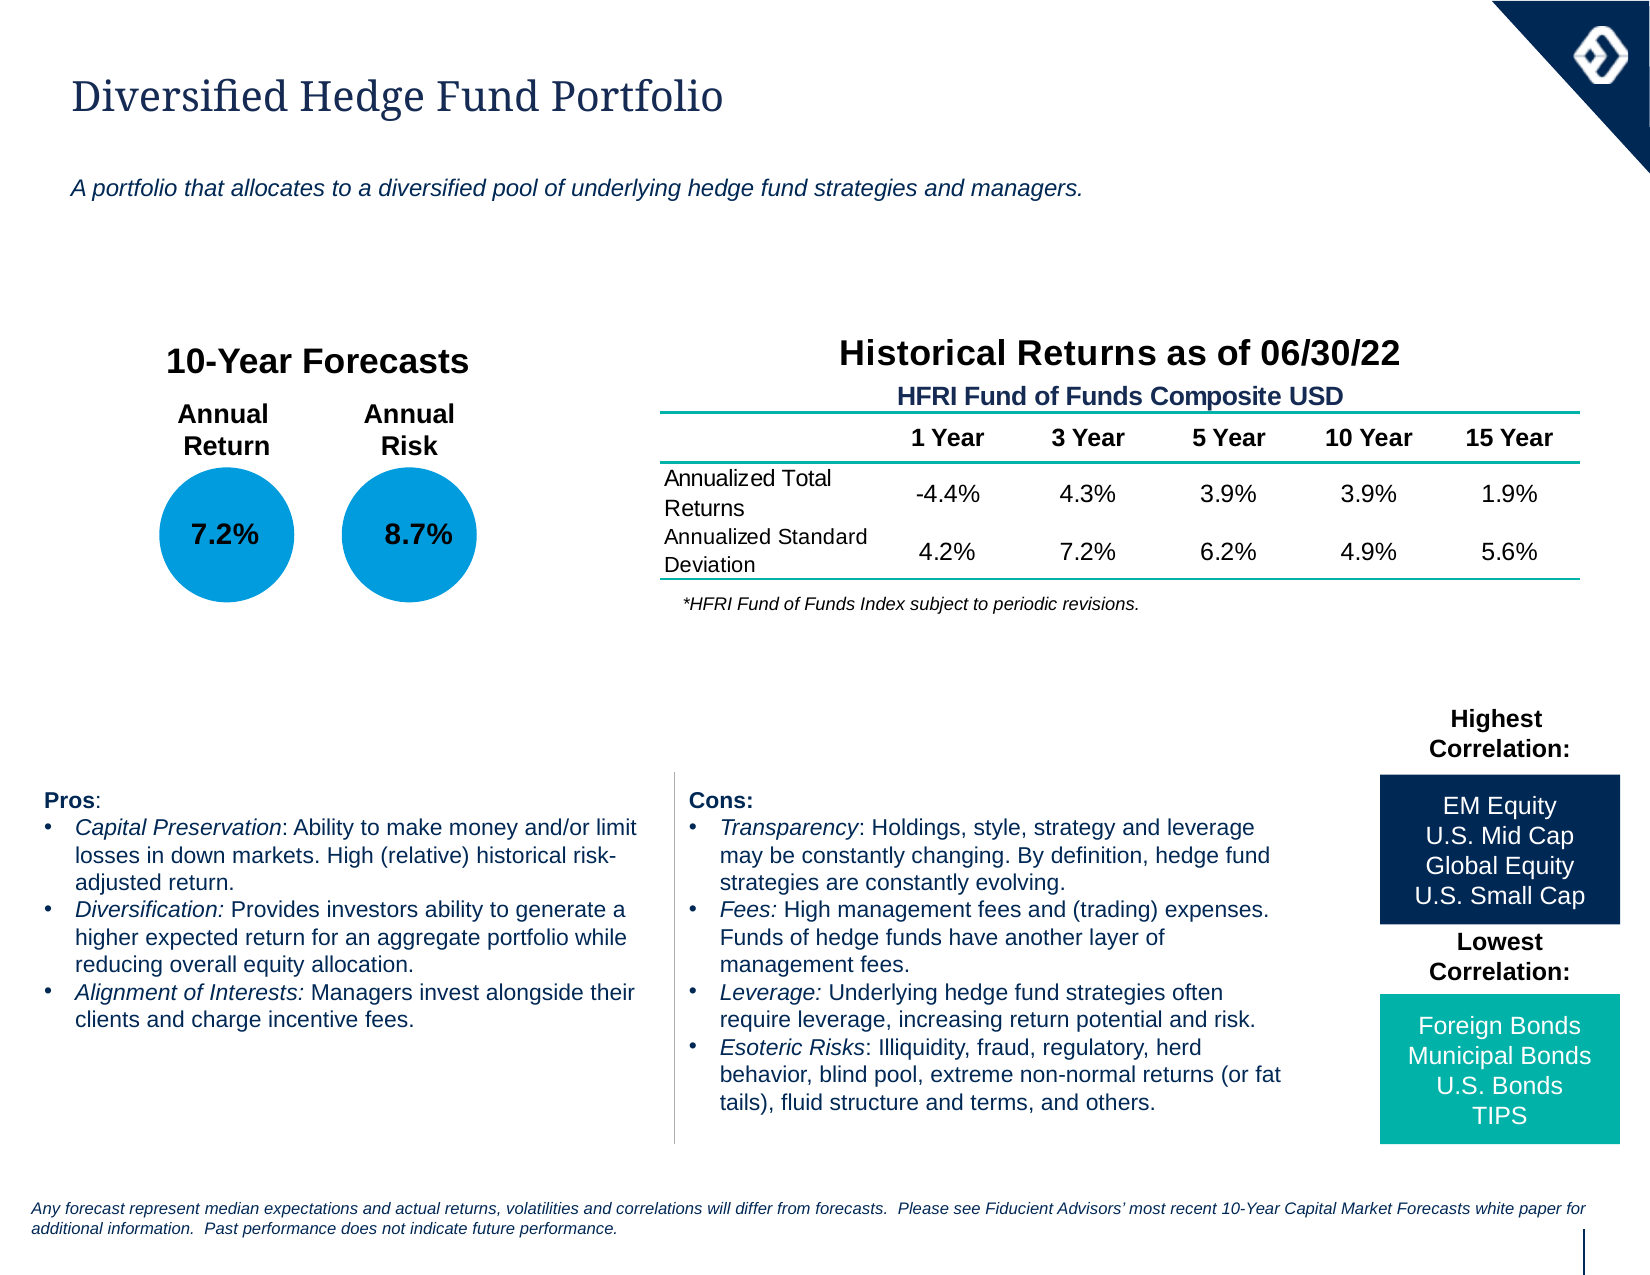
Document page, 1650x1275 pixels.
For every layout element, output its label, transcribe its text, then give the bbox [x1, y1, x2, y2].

text_box Highest Correlation: [1380, 695, 1620, 771]
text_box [159, 388, 477, 503]
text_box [126, 503, 516, 565]
text_box EM Equity U.S. Mid Cap Global Equity U.S. Small Cap [1380, 774, 1621, 925]
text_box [159, 565, 477, 603]
text_box Lowest Correlation: [1380, 917, 1620, 993]
text_box Any forecast represent median expectations and actual returns, volatilities and correlations will differ from forecasts. Please see Fiducient Advisors’ most recent 10-Year Capital Market Forecasts white paper for additional information. Past performance does not indicate future performance. [31, 1179, 1593, 1238]
text_box A portfolio that allocates to a diversified pool of underlying hedge fund strategies and managers. [56, 164, 1606, 209]
text_box Foreign Bonds Municipal Bonds U.S. Bonds TIPS [1380, 994, 1620, 1145]
text_box Diversified Hedge Fund Portfolio [56, 67, 1480, 156]
text_box 10-Year Forecasts [148, 330, 488, 388]
text_box *HFRI Fund of Funds Index subject to periodic revisions. [667, 584, 1493, 622]
text_box Pros: Capital Preservation: Ability to make money and/or limit losses in down markets. High (relative) historical risk-adjusted return. Diversification: Provides investors ability to generate a higher expected return for an aggregate portfolio while reducing overall equity allocation. Alignment of Interests: Managers invest alongside their clients and charge incentive fees. [29, 777, 660, 1068]
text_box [659, 331, 1582, 582]
text_box Cons: Transparency: Holdings, style, strategy and leverage may be constantly changing. By definition, hedge fund strategies are constantly evolving. Fees: High management fees and (trading) expenses. Funds of hedge funds have another layer of management fees. Leverage: Underlying hedge fund strategies often require leverage, increasing return potential and risk. Esoteric Risks: Illiquidity, fraud, regulatory, herd behavior, blind pool, extreme non-normal returns (or fat tails), fluid structure and terms, and others. [675, 777, 1305, 1123]
